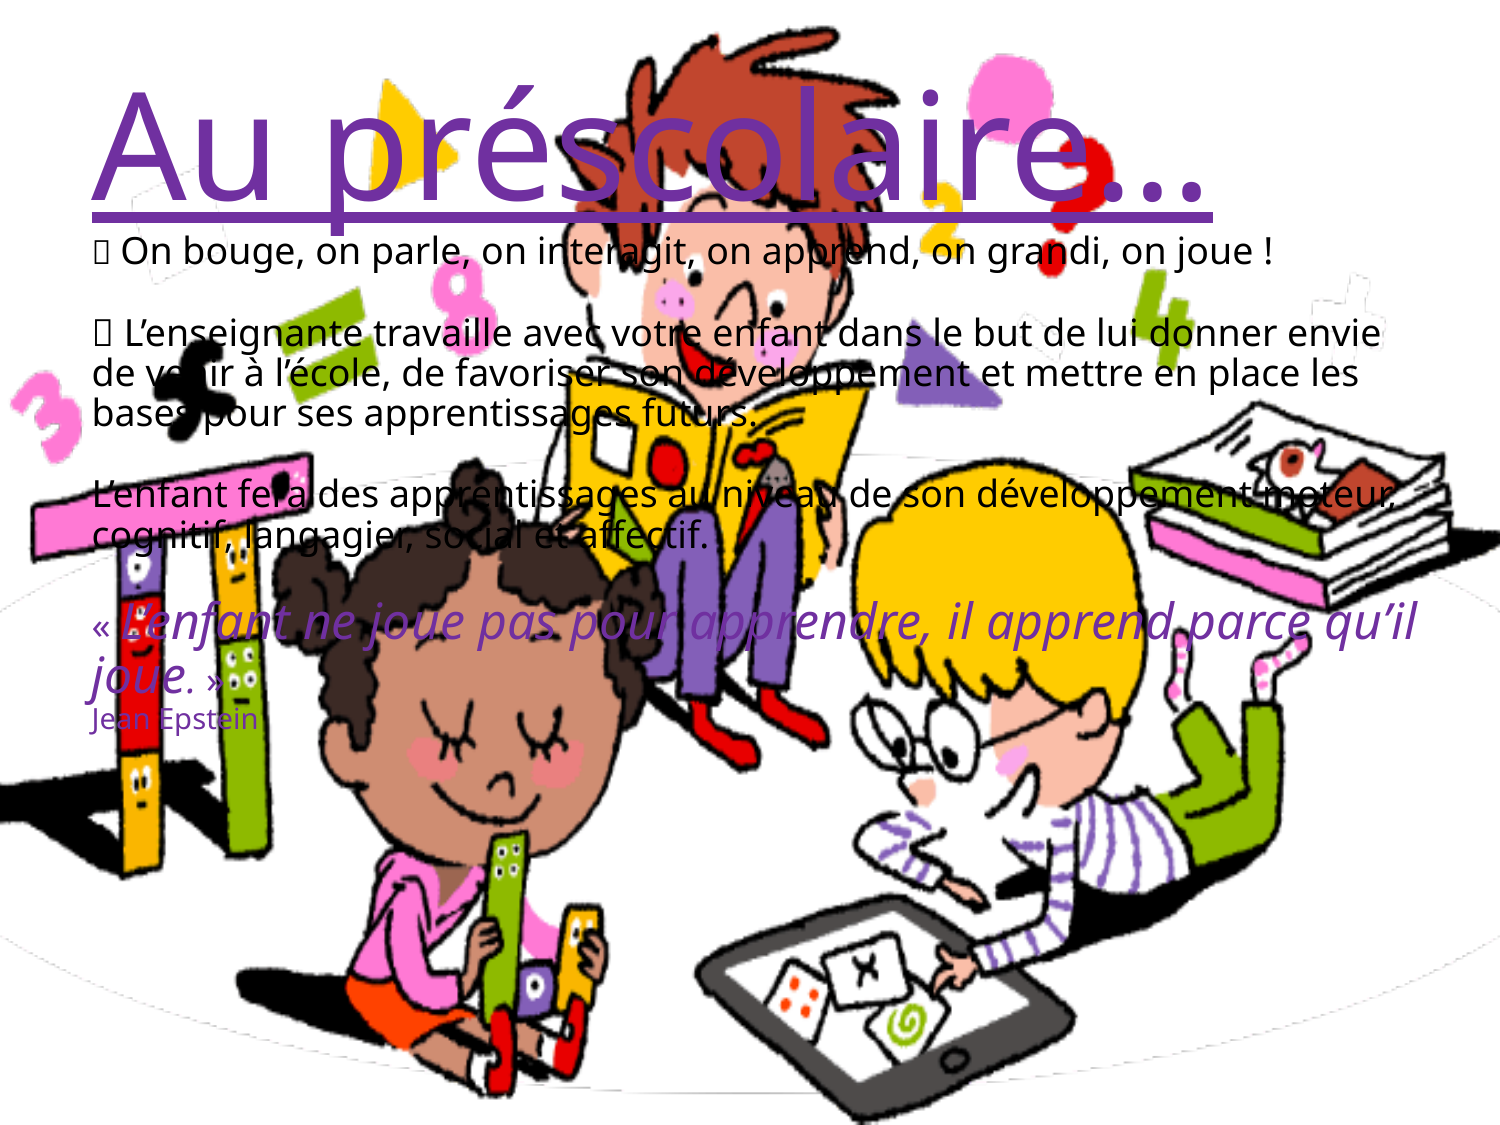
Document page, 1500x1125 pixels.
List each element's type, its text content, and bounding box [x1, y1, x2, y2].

title Au préscolaire…  On bouge, on parle, on interagit, on apprend, on grandi, on joue !  L’enseignante travaille avec votre enfant dans le but de lui donner envie de venir à l’école, de favoriser son développement et mettre en place les bases pour ses apprentissages futurs. L’enfant fera des apprentissages au niveau de son développement moteur, cognitif, langagier, social et affectif. « L’enfant ne joue pas pour apprendre, il apprend parce qu’il joue. » Jean Epstein [76, 66, 1436, 579]
picture [0, 0, 1500, 1125]
